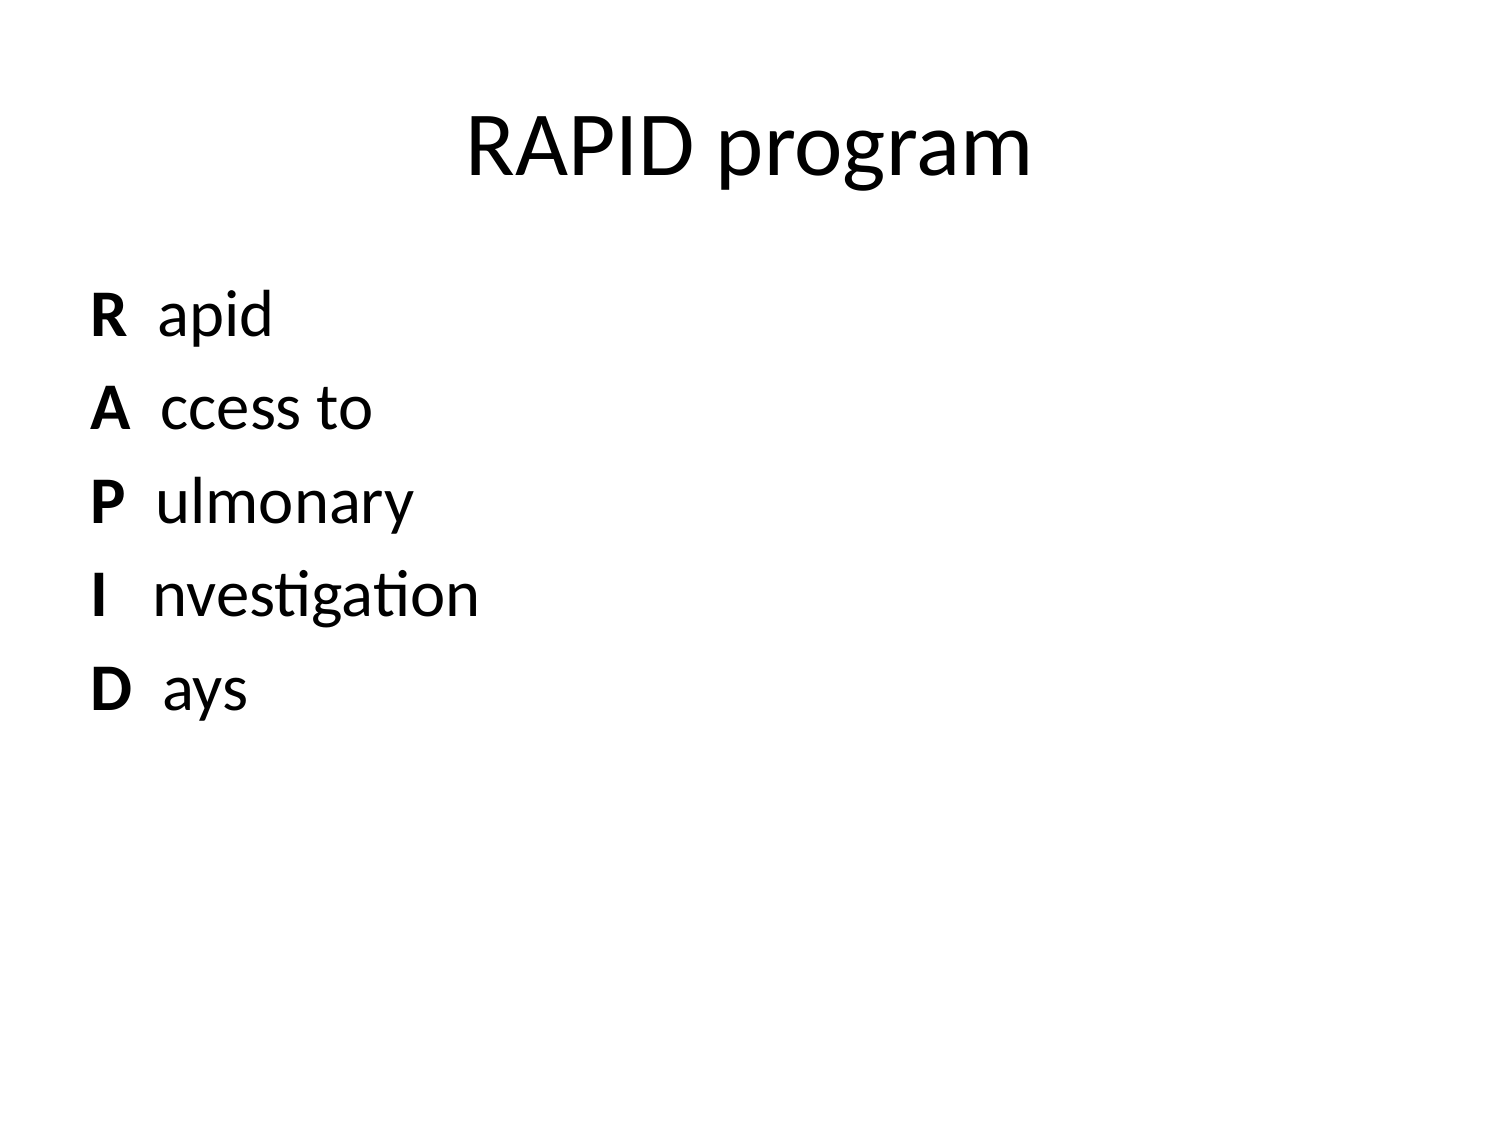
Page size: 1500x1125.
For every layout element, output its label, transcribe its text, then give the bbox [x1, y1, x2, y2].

title RAPID program [75, 45, 1425, 233]
list R apid A ccess to P ulmonary I nvestigation D ays [75, 262, 1425, 1005]
